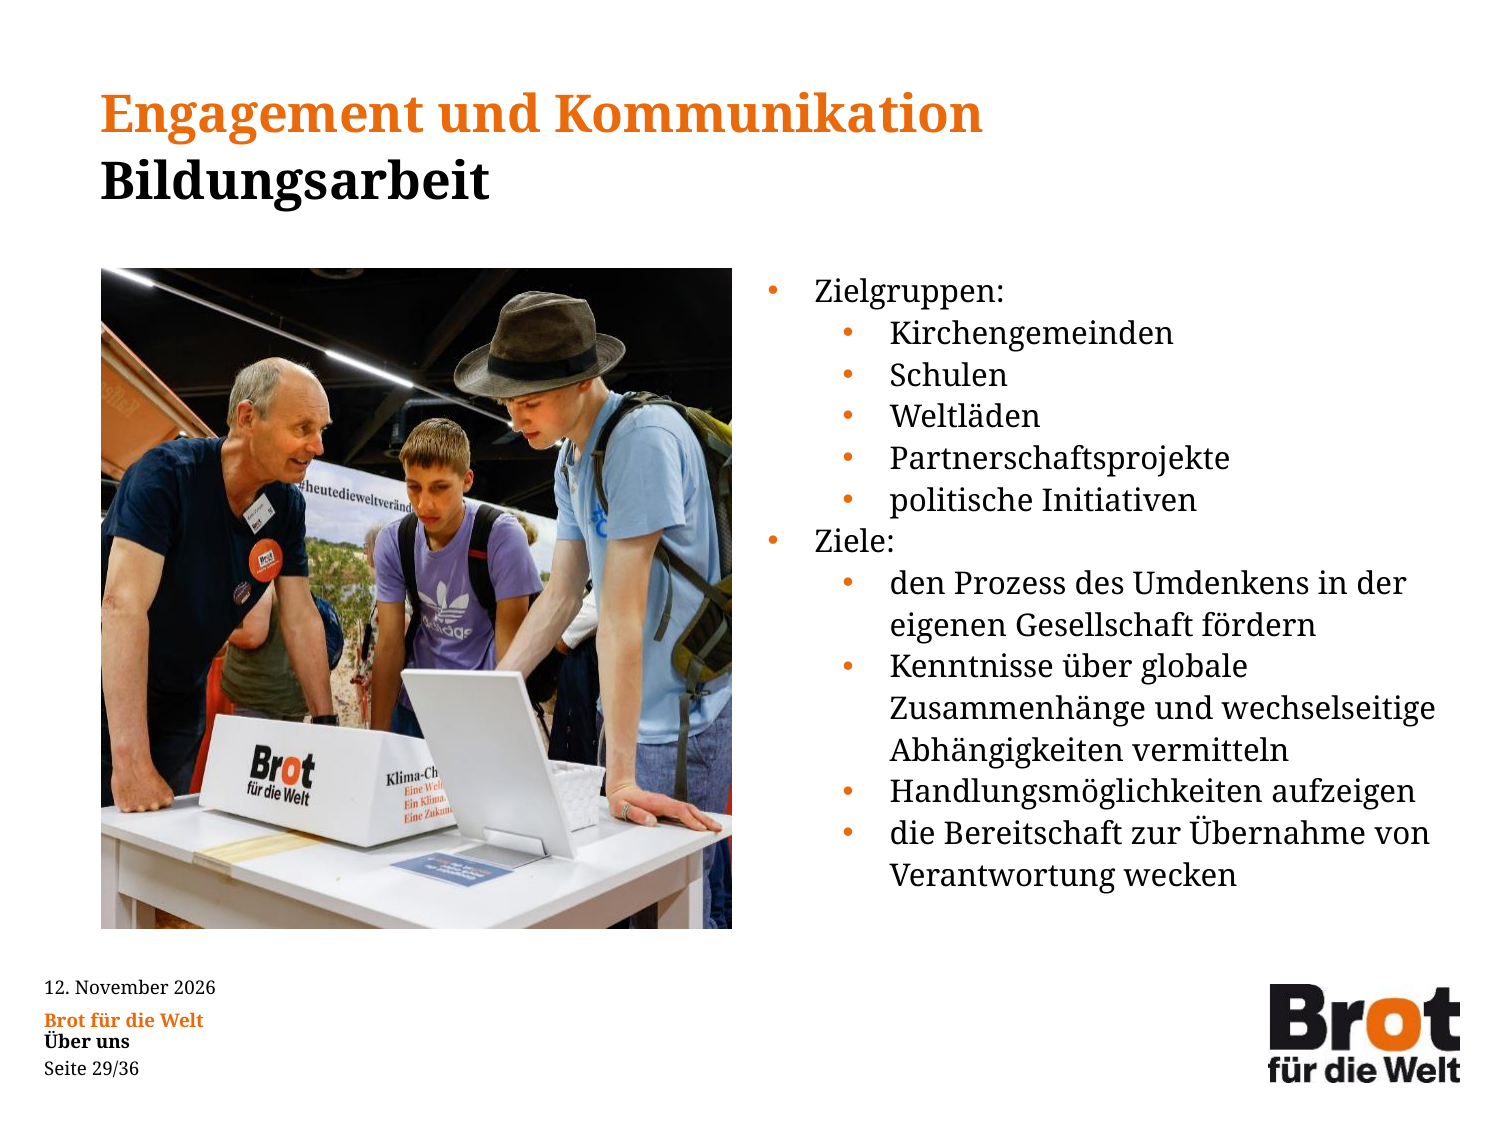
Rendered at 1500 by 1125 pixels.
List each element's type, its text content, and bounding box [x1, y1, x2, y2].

text_box Zielgruppen: Kirchengemeinden Schulen Weltläden Partnerschaftsprojekte politische Initiativen Ziele: den Prozess des Umdenkens in der eigenen Gesellschaft fördern Kenntnisse über globale Zusammenhänge und wechselseitige Abhängigkeiten vermitteln Handlungsmöglichkeiten aufzeigen die Bereitschaft zur Übernahme von Verantwortung wecken [767, 267, 1459, 893]
picture [1268, 984, 1460, 1083]
picture [101, 268, 732, 929]
text_box Engagement und Kommunikation Bildungsarbeit [100, 76, 1344, 210]
